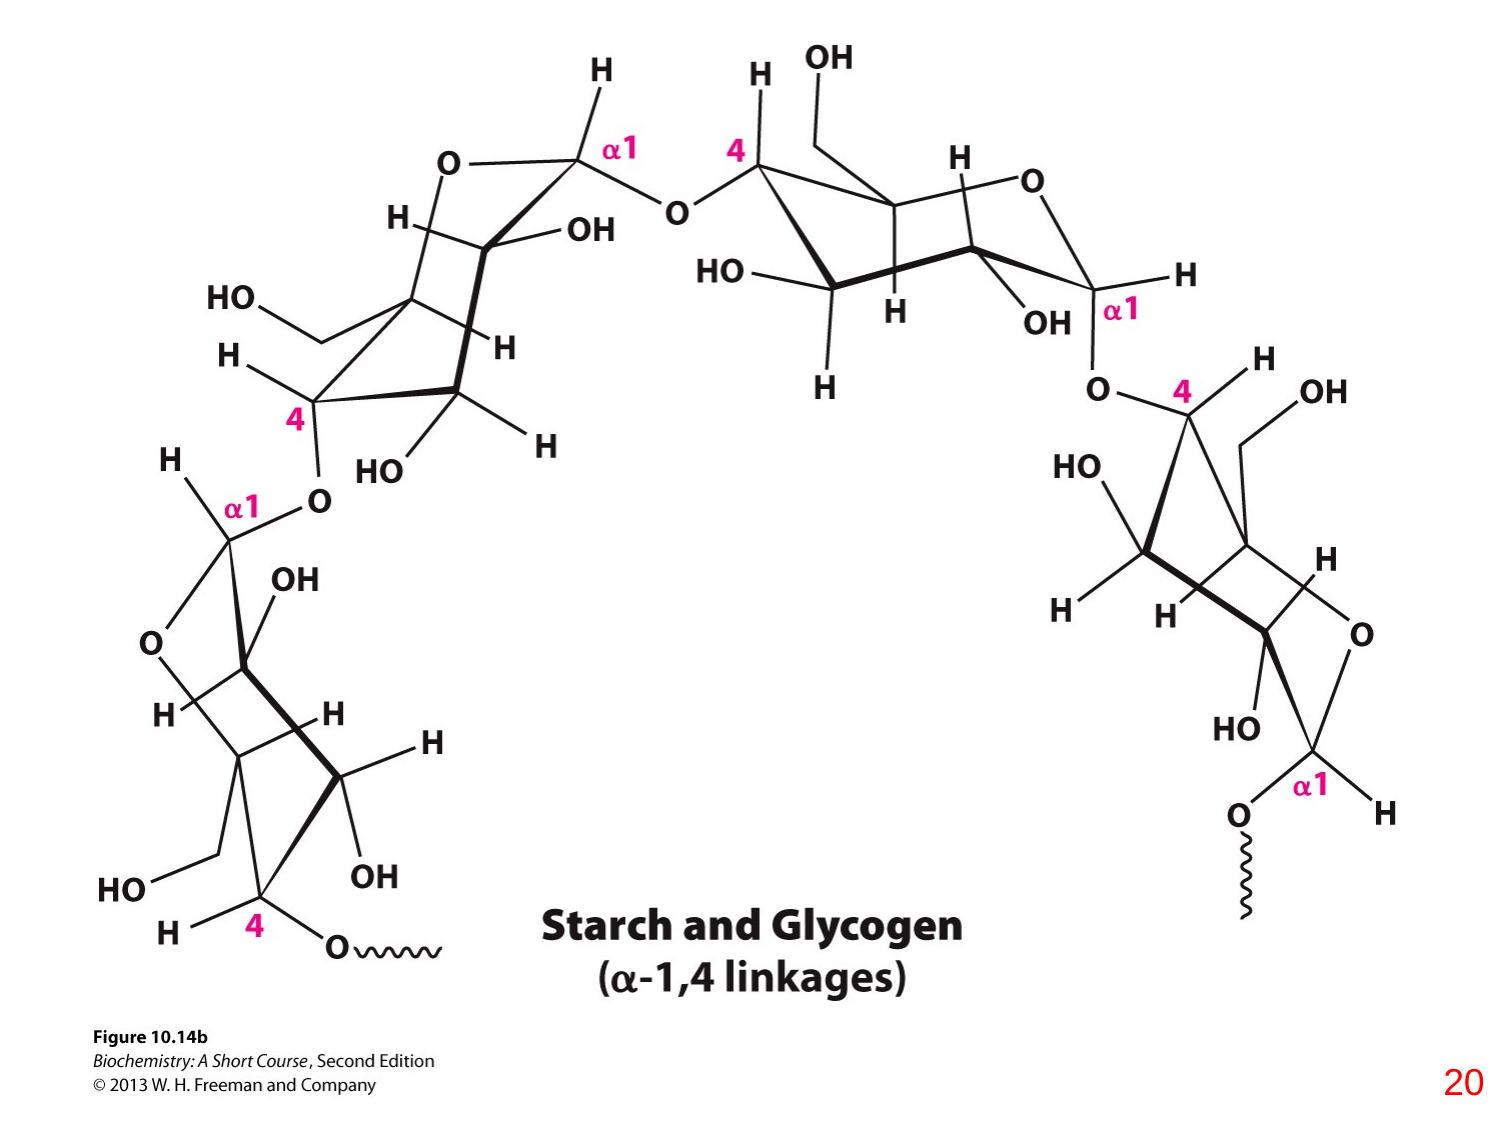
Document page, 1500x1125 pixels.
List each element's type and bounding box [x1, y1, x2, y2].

picture [85, 26, 1416, 1099]
